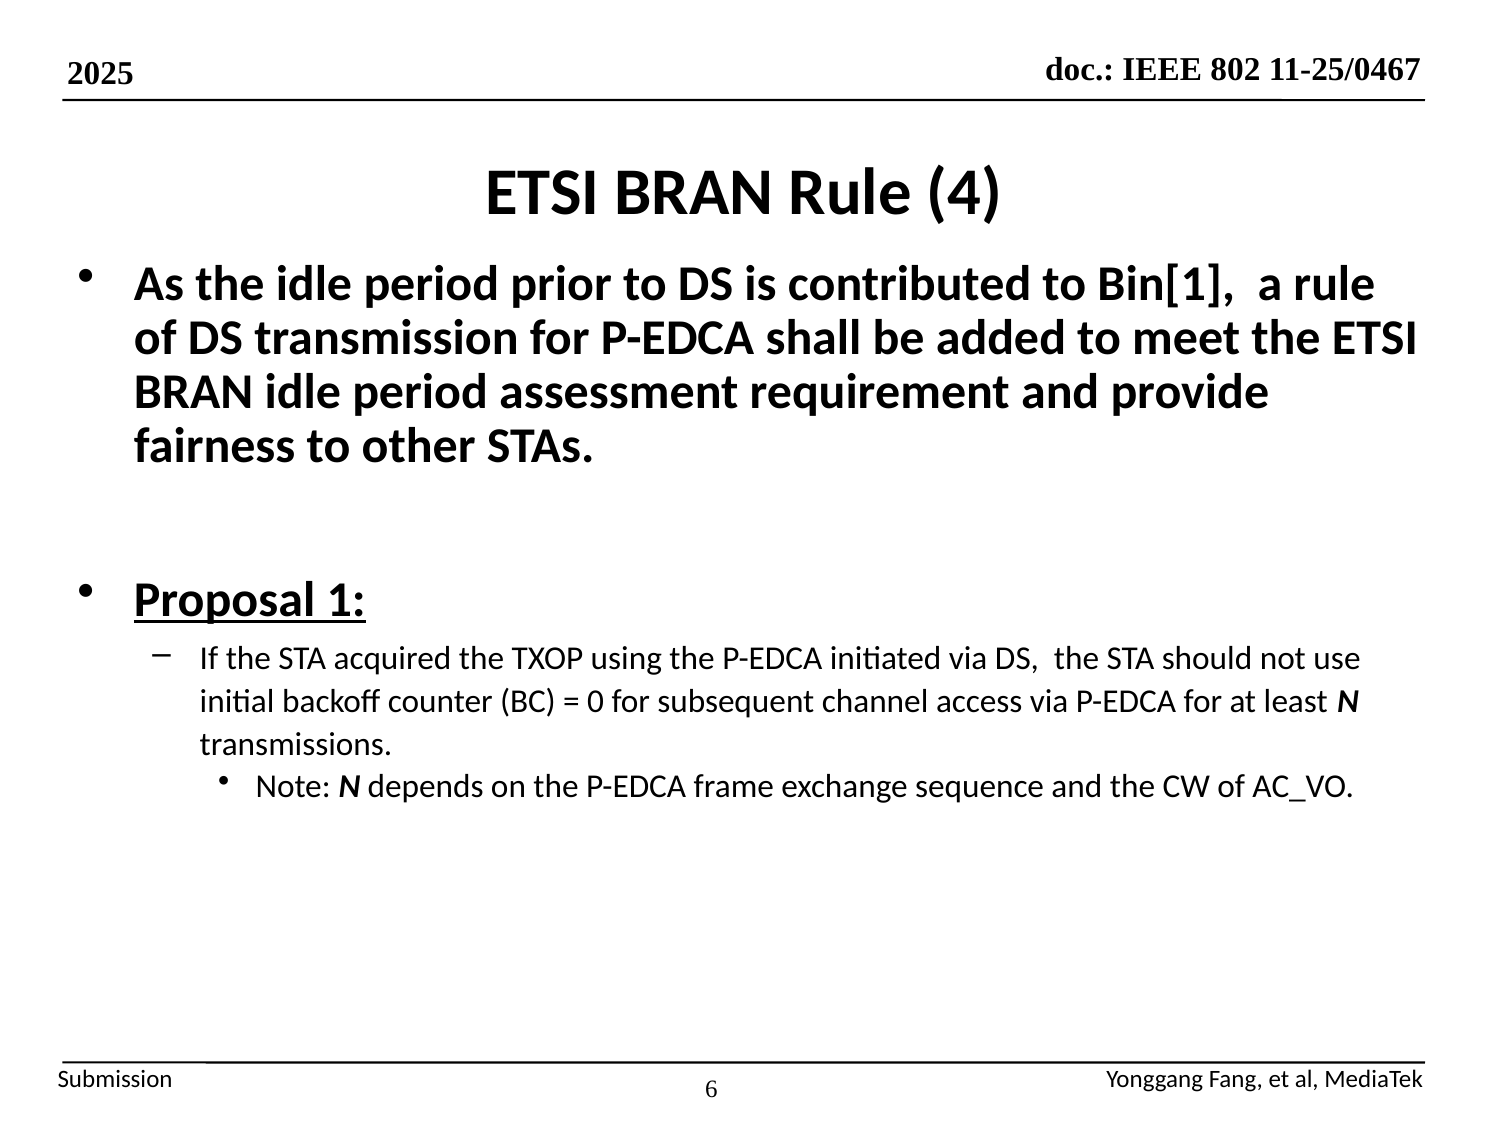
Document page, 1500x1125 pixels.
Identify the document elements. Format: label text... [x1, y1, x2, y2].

title ETSI BRAN Rule (4) [62, 112, 1426, 249]
list As the idle period prior to DS is contributed to Bin[1], a rule of DS transmission for P-EDCA shall be added to meet the ETSI BRAN idle period assessment requirement and provide fairness to other STAs. Proposal 1: If the STA acquired the TXOP using the P-EDCA initiated via DS, the STA should not use initial backoff counter (BC) = 0 for subsequent channel access via P-EDCA for at least N transmissions. Note: N depends on the P-EDCA frame exchange sequence and the CW of AC_VO. [62, 249, 1438, 1026]
text_box 6 [678, 1065, 744, 1104]
